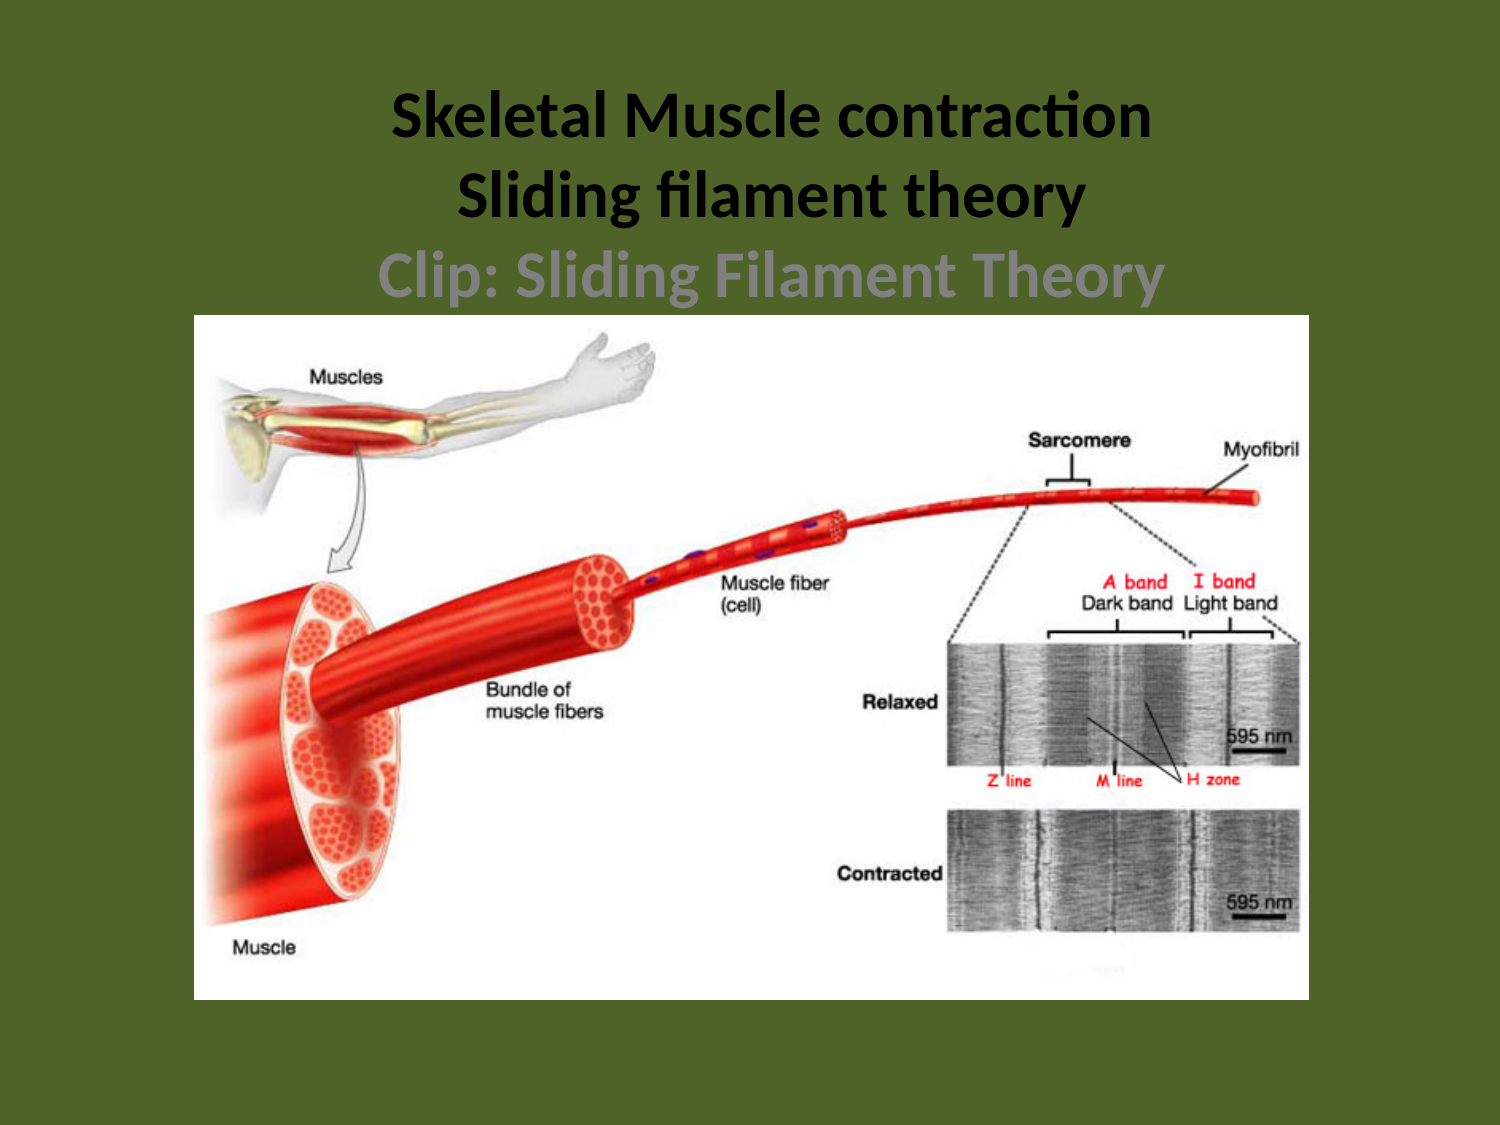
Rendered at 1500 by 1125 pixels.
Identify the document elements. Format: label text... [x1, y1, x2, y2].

title Skeletal Muscle contraction Sliding filament theory Clip: Sliding Filament Theory [358, 89, 1188, 291]
picture [194, 314, 1310, 1000]
